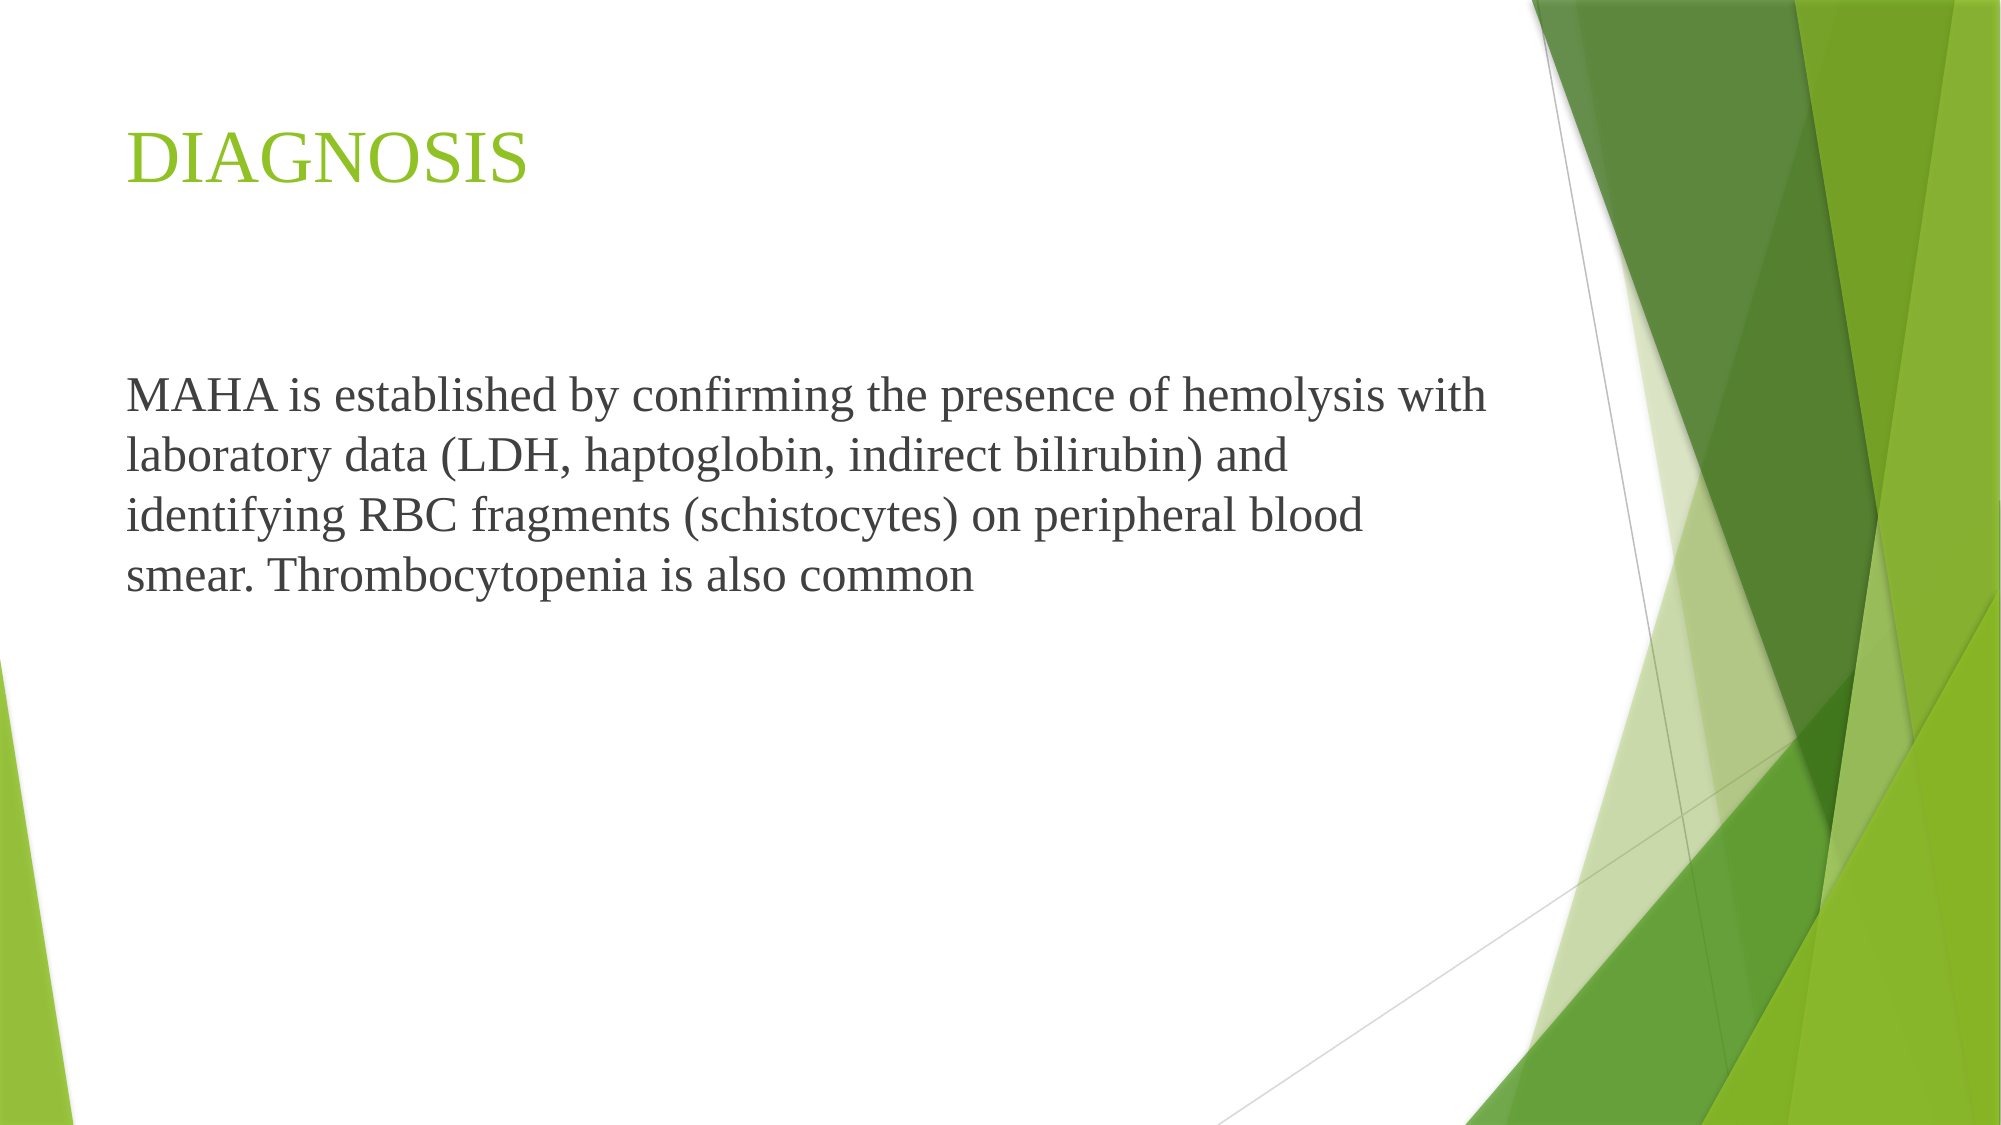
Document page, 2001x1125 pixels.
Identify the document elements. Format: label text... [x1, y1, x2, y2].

title DIAGNOSIS [111, 99, 1522, 317]
list MAHA is established by confirming the presence of hemolysis with laboratory data (LDH, haptoglobin, indirect bilirubin) and identifying RBC fragments (schistocytes) on peripheral blood smear. Thrombocytopenia is also common [111, 354, 1522, 992]
